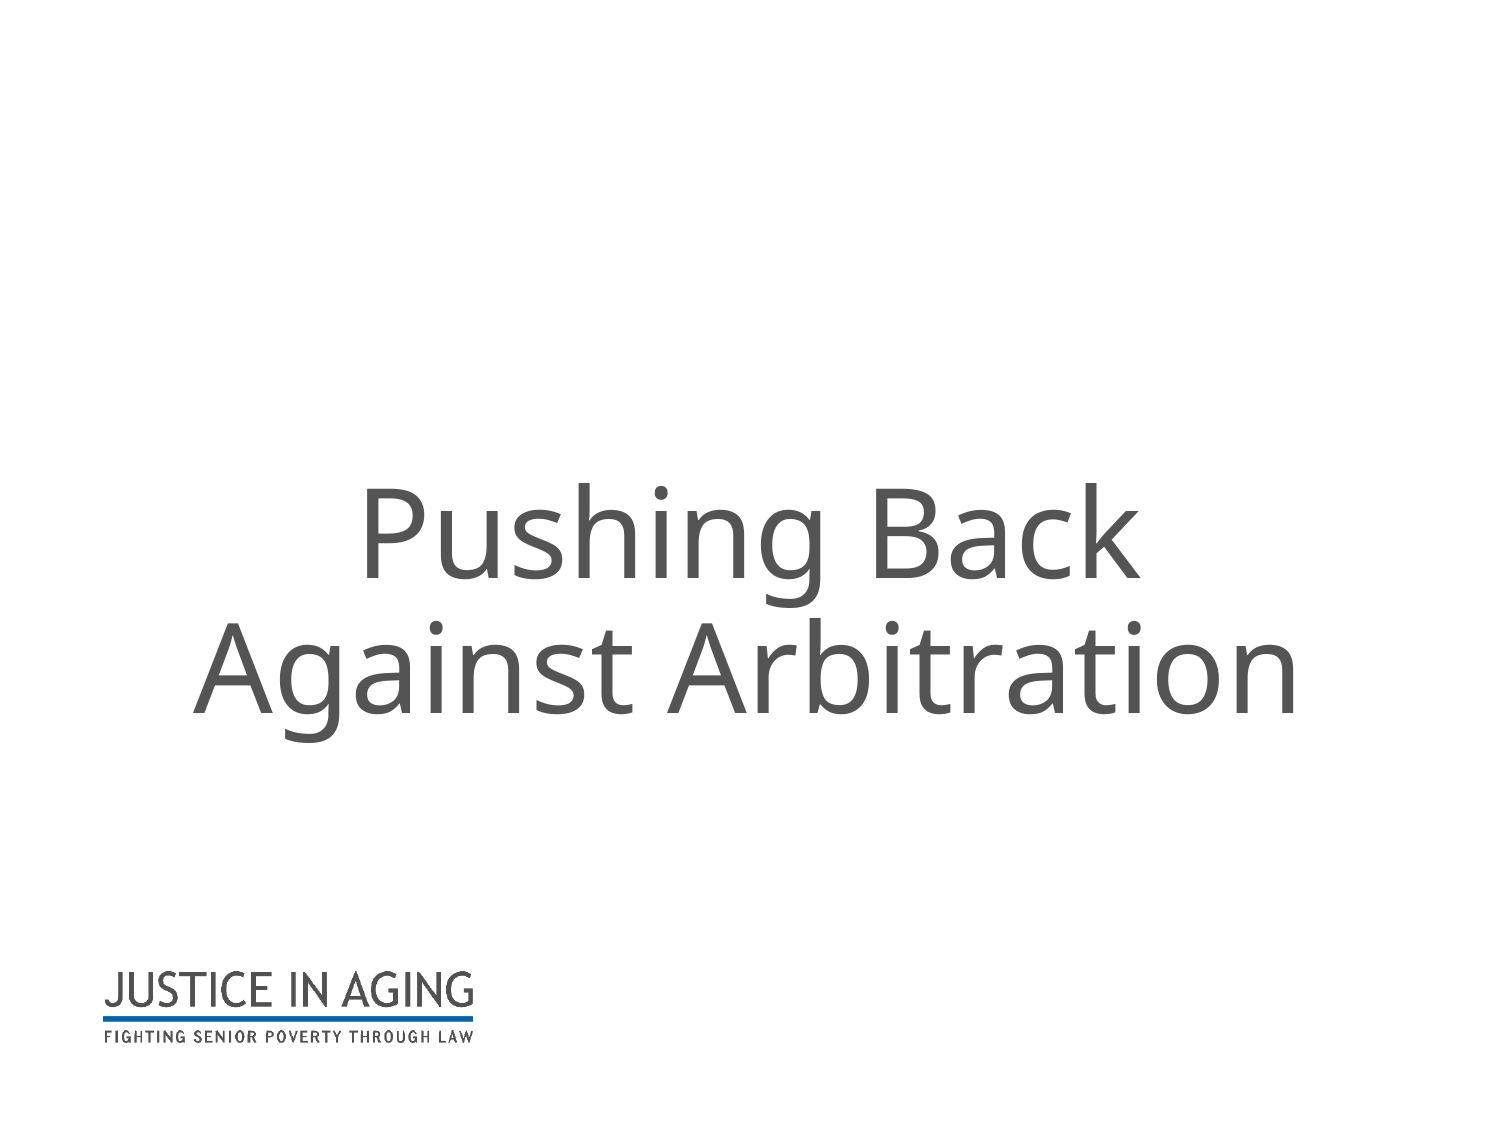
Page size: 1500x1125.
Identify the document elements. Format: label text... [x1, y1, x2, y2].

picture [103, 971, 473, 1043]
title Pushing Back Against Arbitration [102, 280, 1397, 749]
